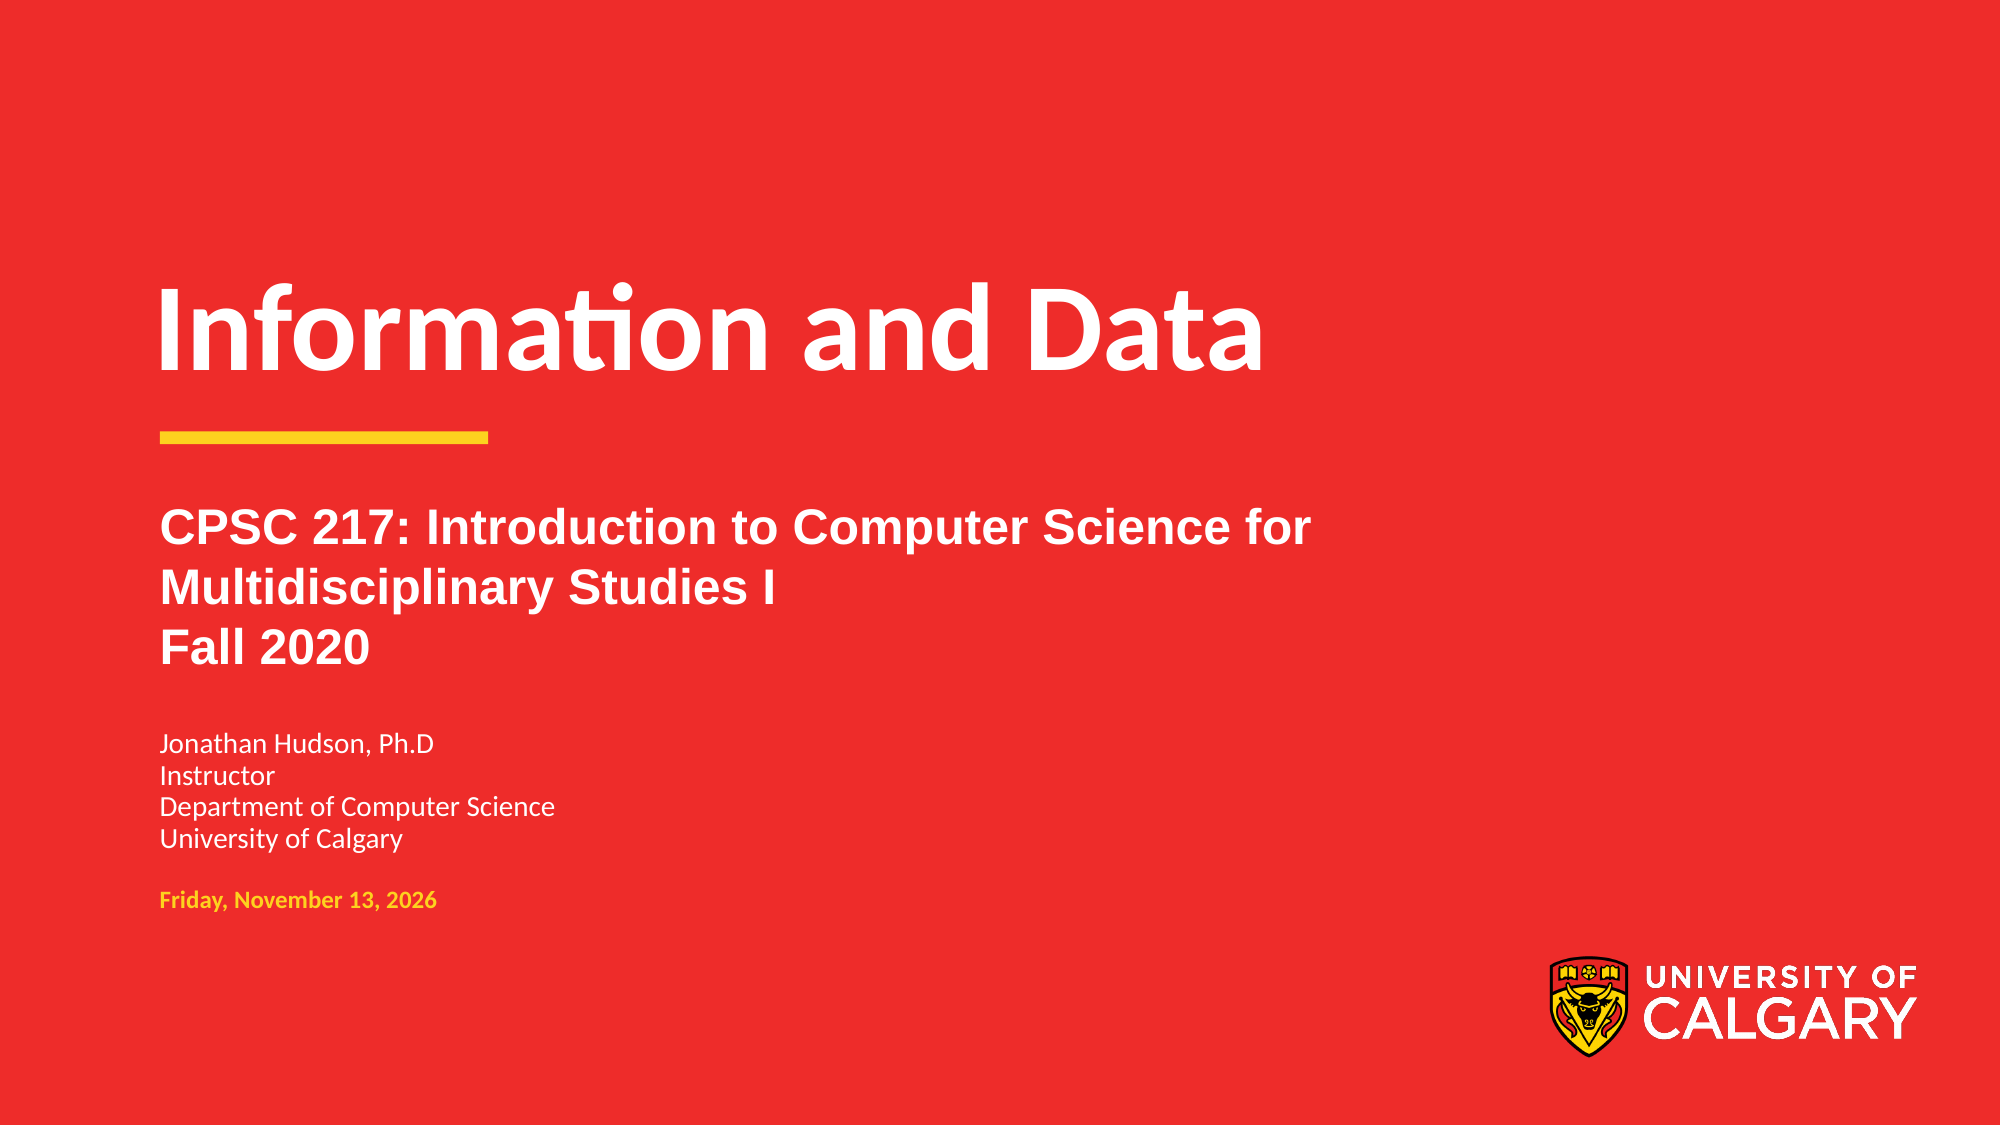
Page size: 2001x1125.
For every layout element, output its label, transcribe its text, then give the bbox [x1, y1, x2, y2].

list Jonathan Hudson, Ph.D Instructor Department of Computer Science University of Calgary [144, 706, 1366, 862]
subtitle CPSC 217: Introduction to Computer Science for Multidisciplinary Studies I Fall 2020 [144, 486, 1645, 619]
list Tuesday, September 8, 2020 [144, 879, 1366, 923]
title Information and Data [138, 86, 1639, 405]
picture [1508, 924, 1958, 1080]
